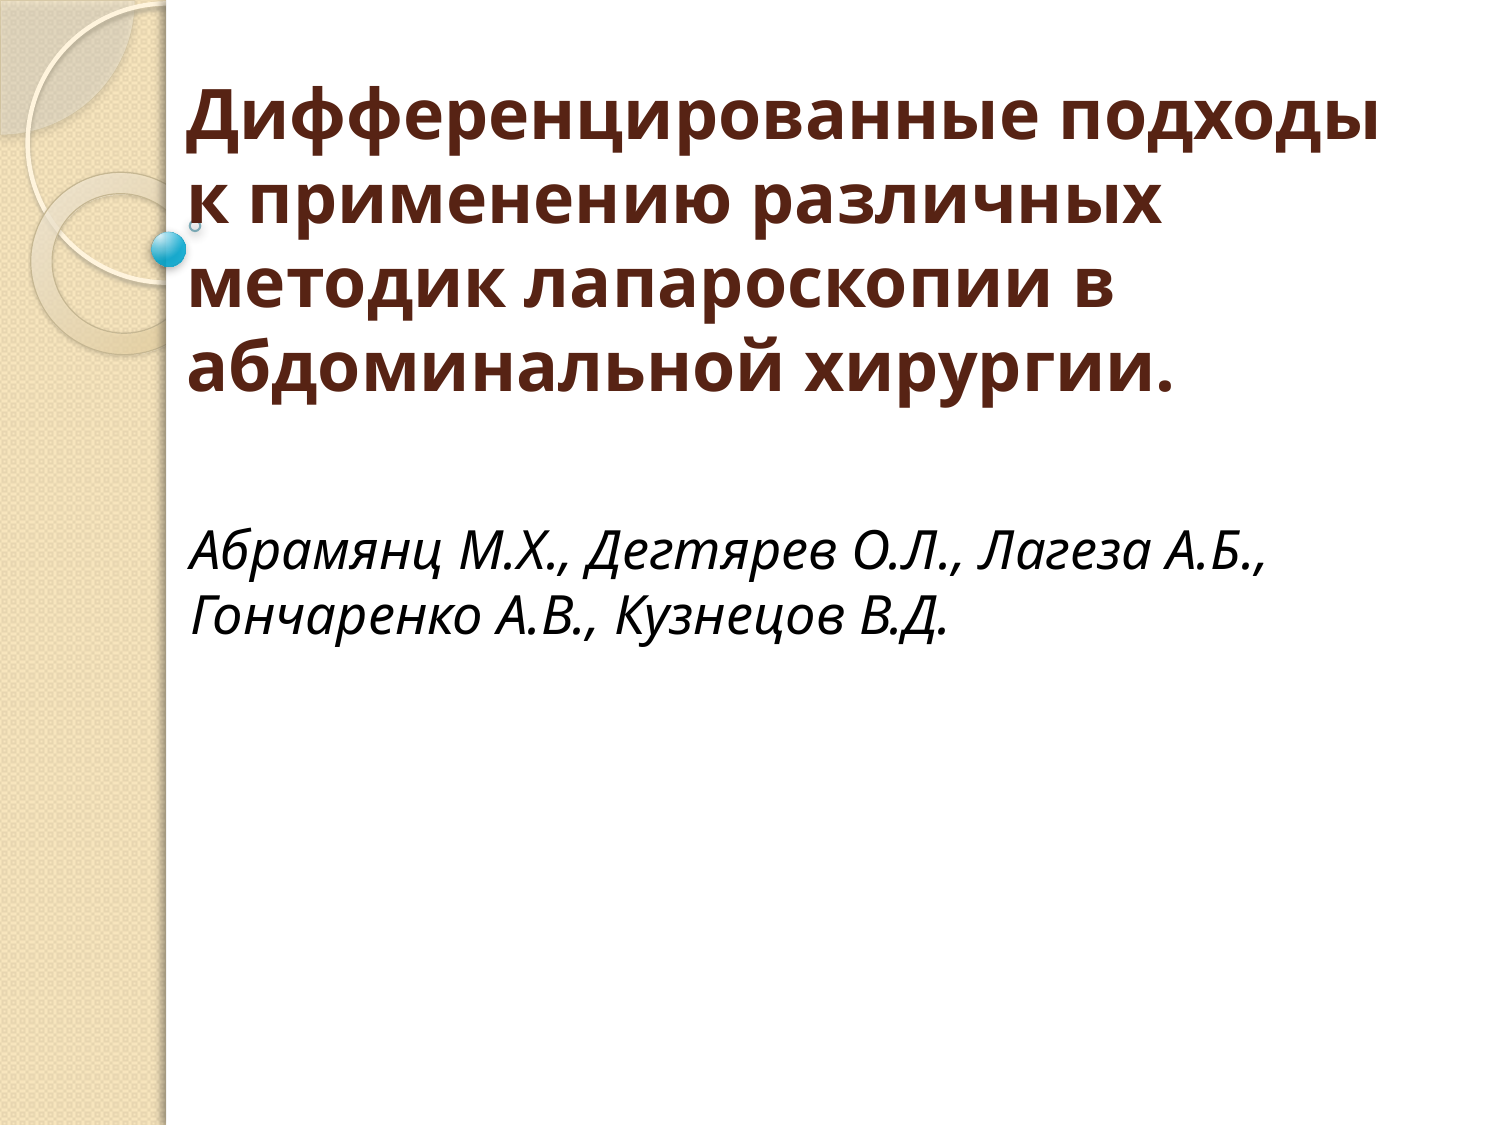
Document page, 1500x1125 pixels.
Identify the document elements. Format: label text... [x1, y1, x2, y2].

subtitle Абрамянц М.Х., Дегтярев О.Л., Лагеза А.Б., Гончаренко А.В., Кузнецов В.Д. [171, 515, 1387, 681]
title Дифференцированные подходы к применению различных методик лапароскопии в абдоминальной хирургии. [171, 54, 1447, 497]
